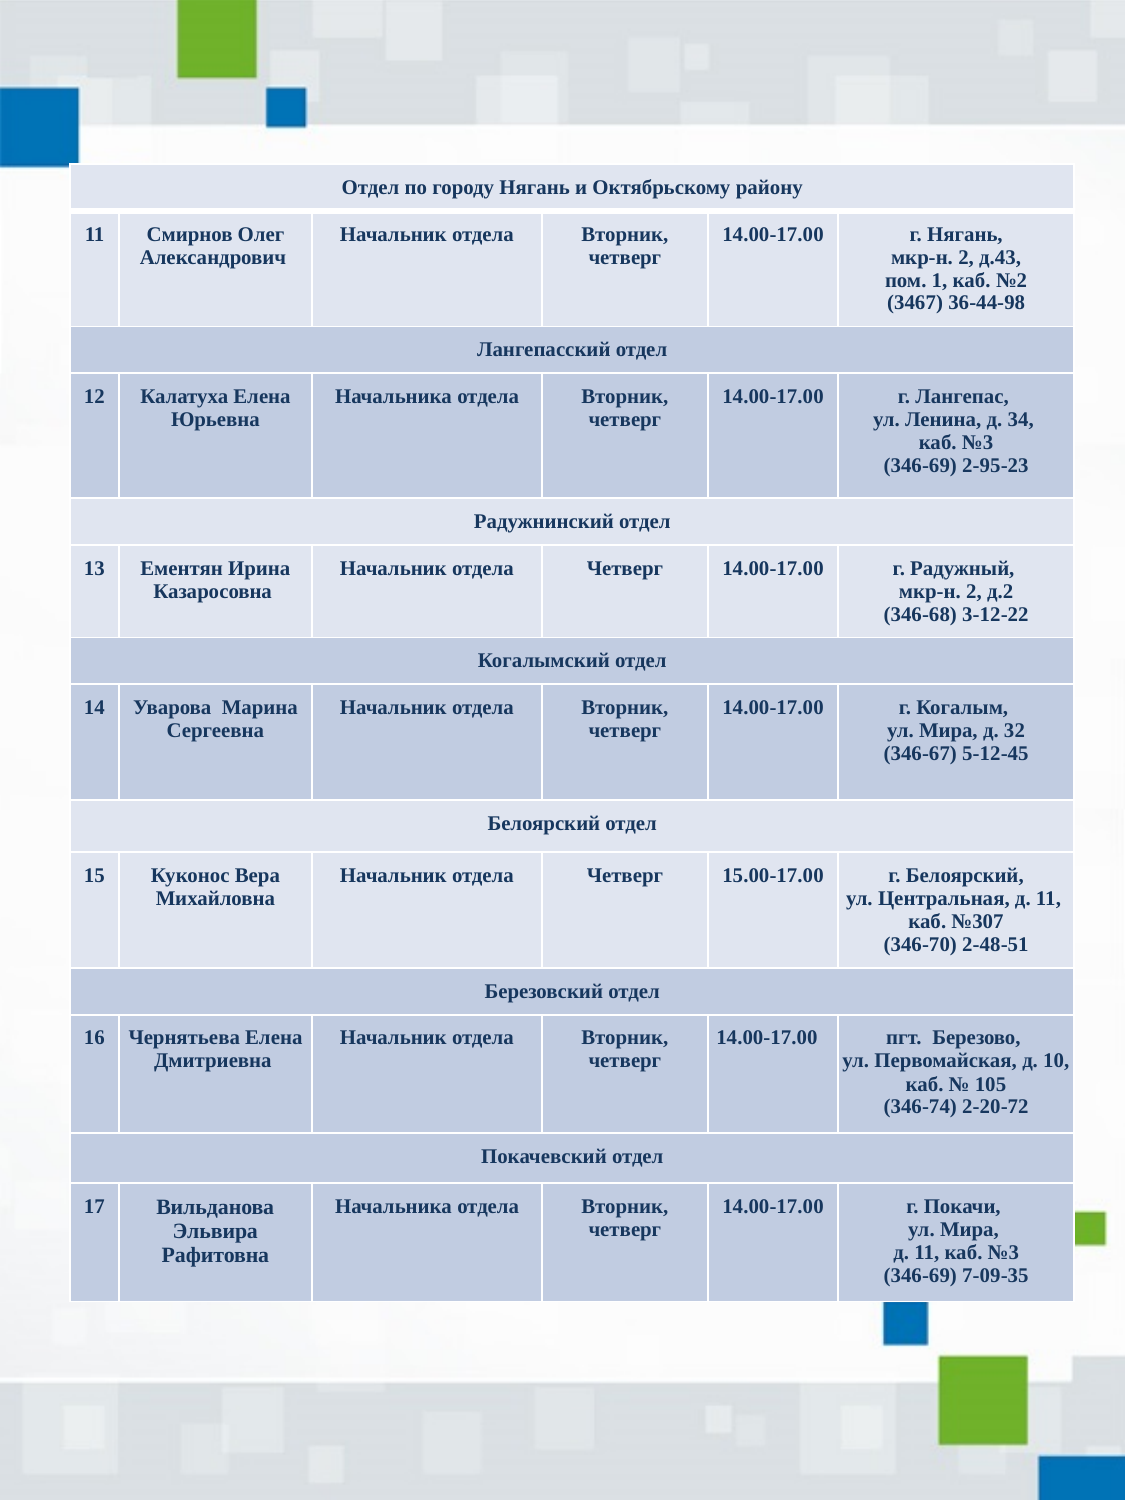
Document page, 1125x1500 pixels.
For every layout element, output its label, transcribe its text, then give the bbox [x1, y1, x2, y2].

table_cell 13 [71, 546, 118, 637]
table_cell 12 [71, 374, 118, 497]
table_cell Четверг [543, 853, 707, 967]
table_cell Чернятьева Елена Дмитриевна [120, 1016, 311, 1132]
table_cell Вторник, четверг [543, 1184, 707, 1301]
table_cell Вторник, четверг [543, 214, 707, 326]
table_cell Лангепасский отдел [71, 327, 1073, 372]
table_cell Начальника отдела [313, 1184, 541, 1301]
table_cell 14.00-17.00 [709, 1184, 837, 1301]
table_cell Начальник отдела [313, 214, 541, 326]
table_header Отдел по городу Нягань и Октябрьскому району [71, 165, 1073, 208]
table_cell 14.00-17.00 [709, 214, 837, 326]
table_cell Начальник отдела [313, 853, 541, 967]
picture [0, 0, 1125, 1500]
table_cell 14.00-17.00 [709, 1016, 837, 1132]
table_cell Радужнинский отдел [71, 499, 1073, 544]
table_cell Покачевский отдел [71, 1134, 1073, 1182]
table_cell Березовский отдел [71, 969, 1073, 1014]
table_cell 14.00-17.00 [709, 374, 837, 497]
table_cell Куконос Вера Михайловна [120, 853, 311, 967]
table_cell Калатуха Елена Юрьевна [120, 374, 311, 497]
table_cell Смирнов Олег Александрович [120, 214, 311, 326]
table_cell Вторник, четверг [543, 374, 707, 497]
table_cell г. Белоярский, ул. Центральная, д. 11, каб. №307 (346-70) 2-48-51 [839, 853, 1073, 967]
table_cell Вторник, четверг [543, 1016, 707, 1132]
table_cell г. Лангепас, ул. Ленина, д. 34, каб. №3 (346-69) 2-95-23 [839, 374, 1073, 497]
table_cell 15.00-17.00 [709, 853, 837, 967]
table_cell 11 [71, 214, 118, 326]
table_cell Четверг [543, 546, 707, 637]
table_cell 14 [71, 685, 118, 799]
table_cell 14.00-17.00 [709, 546, 837, 637]
table_cell г. Радужный, мкр-н. 2, д.2 (346-68) 3-12-22 [839, 546, 1073, 637]
table_cell Начальника отдела [313, 374, 541, 497]
table_cell г. Нягань, мкр-н. 2, д.43, пом. 1, каб. №2 (3467) 36-44-98 [839, 214, 1073, 326]
table_cell 15 [71, 853, 118, 967]
table_cell 14.00-17.00 [709, 685, 837, 799]
table_cell Вильданова Эльвира Рафитовна [120, 1184, 311, 1301]
table_cell Начальник отдела [313, 685, 541, 799]
table_cell Уварова Марина Сергеевна [120, 685, 311, 799]
table_cell Ементян Ирина Казаросовна [120, 546, 311, 637]
table_cell Начальник отдела [313, 1016, 541, 1132]
table_cell пгт. Березово, ул. Первомайская, д. 10, каб. № 105 (346-74) 2-20-72 [839, 1016, 1073, 1132]
table_cell Начальник отдела [313, 546, 541, 637]
table_cell 17 [71, 1184, 118, 1301]
table_cell 16 [71, 1016, 118, 1132]
table_cell Вторник, четверг [543, 685, 707, 799]
table_cell Когалымский отдел [71, 638, 1073, 683]
table_cell Белоярский отдел [71, 801, 1073, 851]
table_cell г. Покачи, ул. Мира, д. 11, каб. №3 (346-69) 7-09-35 [839, 1184, 1073, 1301]
table_cell г. Когалым, ул. Мира, д. 32 (346-67) 5-12-45 [839, 685, 1073, 799]
